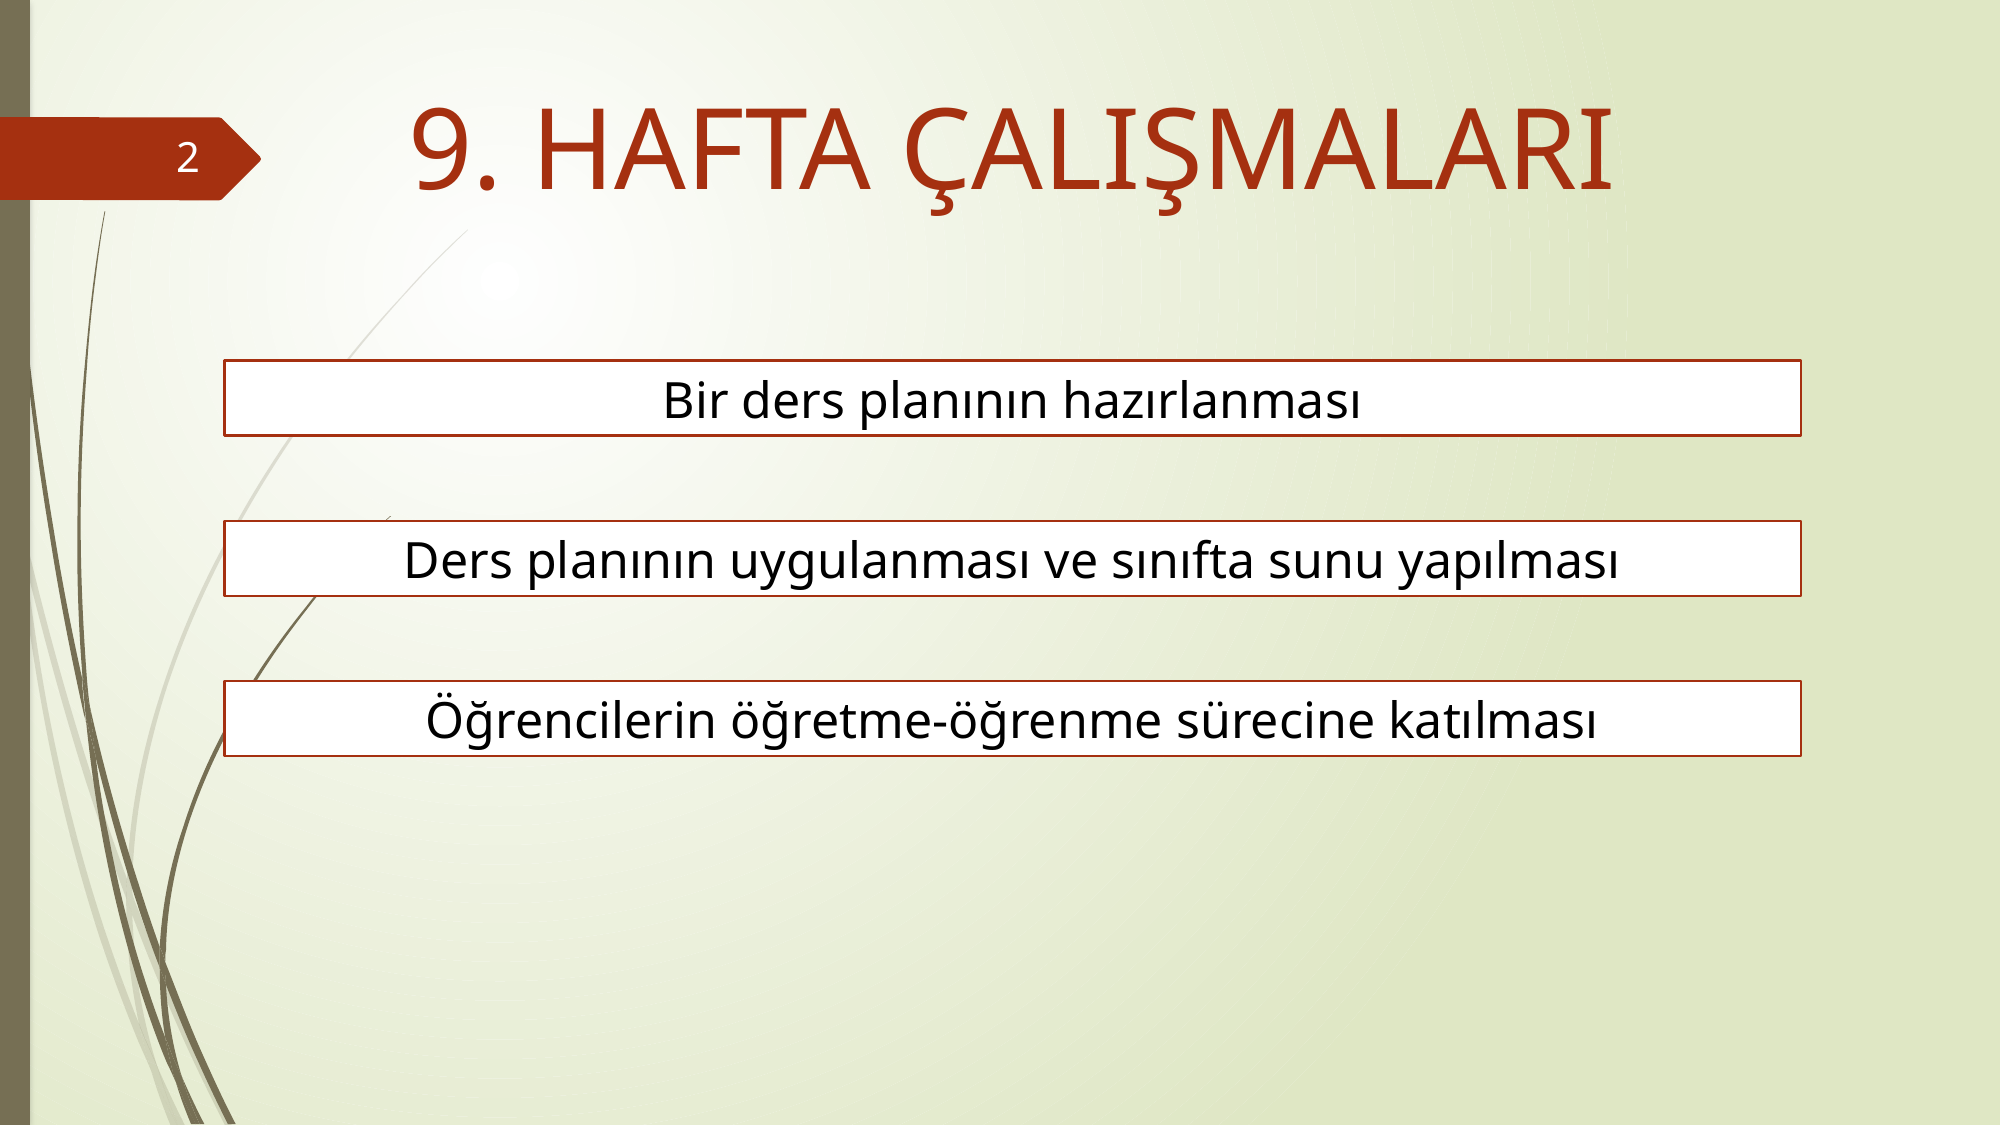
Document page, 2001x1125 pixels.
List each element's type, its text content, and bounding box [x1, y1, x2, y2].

slide_number 2 [87, 129, 216, 190]
text_box 9. HAFTA ÇALIŞMALARI [393, 69, 1632, 220]
text_box Bir ders planının hazırlanması [223, 359, 1802, 437]
text_box Ders planının uygulanması ve sınıfta sunu yapılması [223, 520, 1802, 597]
text_box Öğrencilerin öğretme-öğrenme sürecine katılması [223, 680, 1802, 757]
